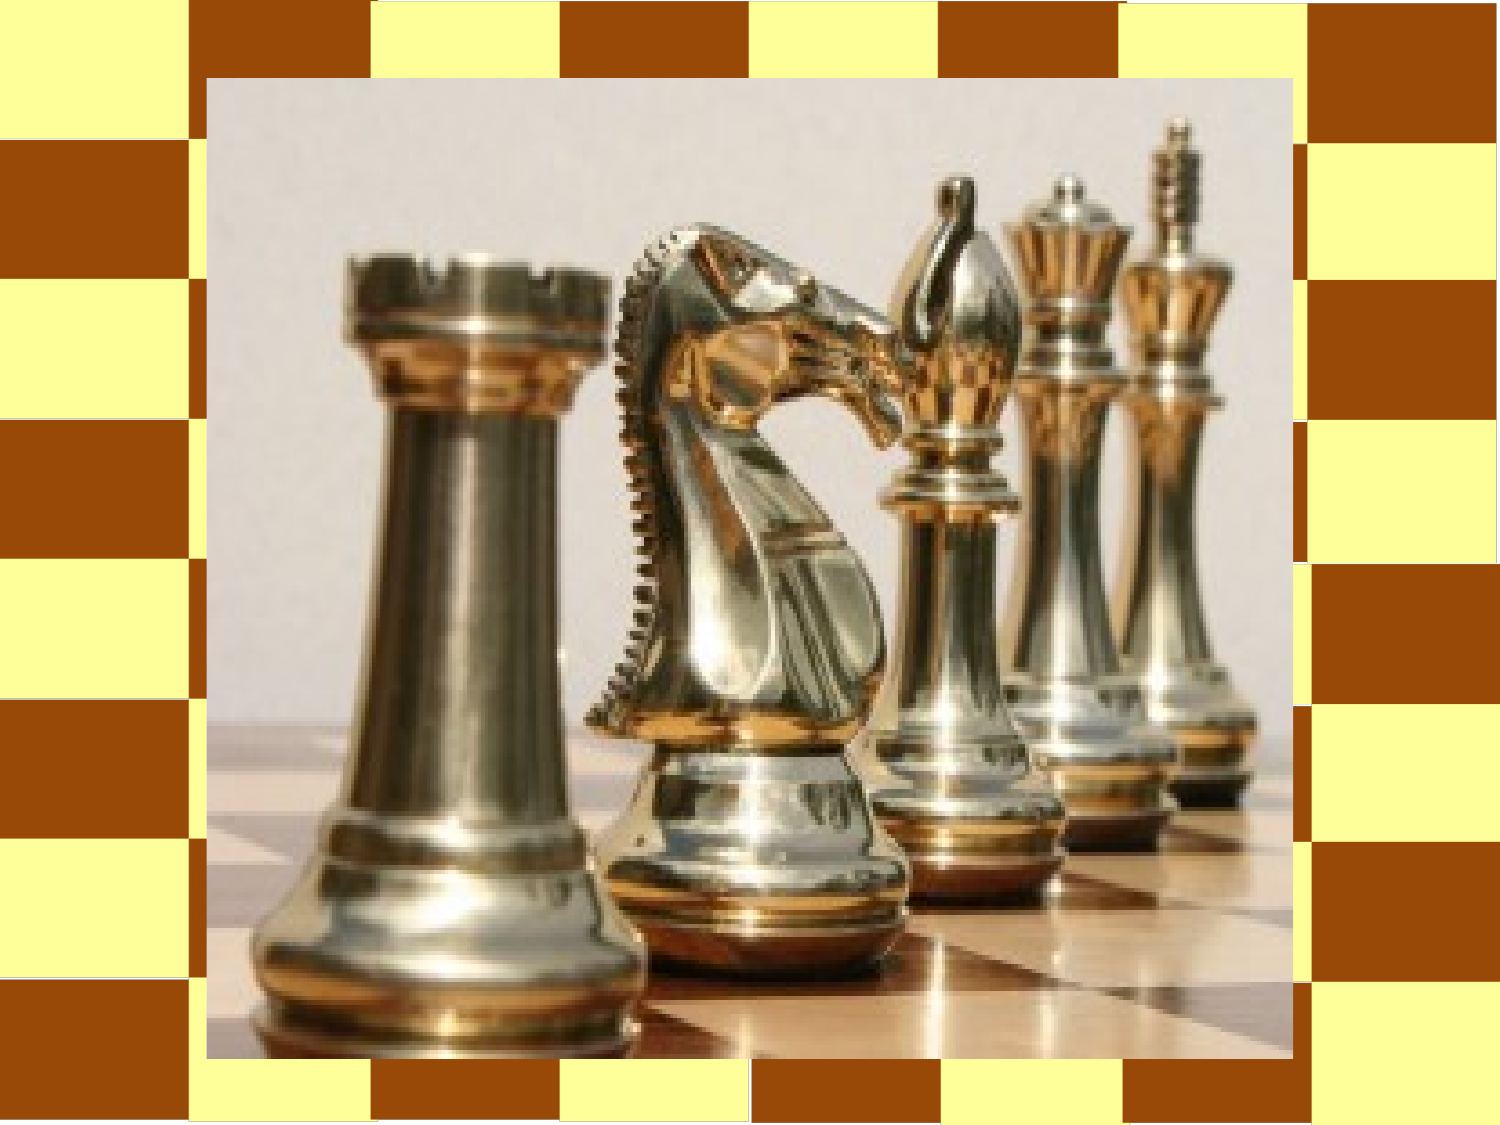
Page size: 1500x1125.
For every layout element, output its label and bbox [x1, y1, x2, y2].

text_box [204, 76, 1295, 1061]
picture [0, 0, 1500, 1125]
